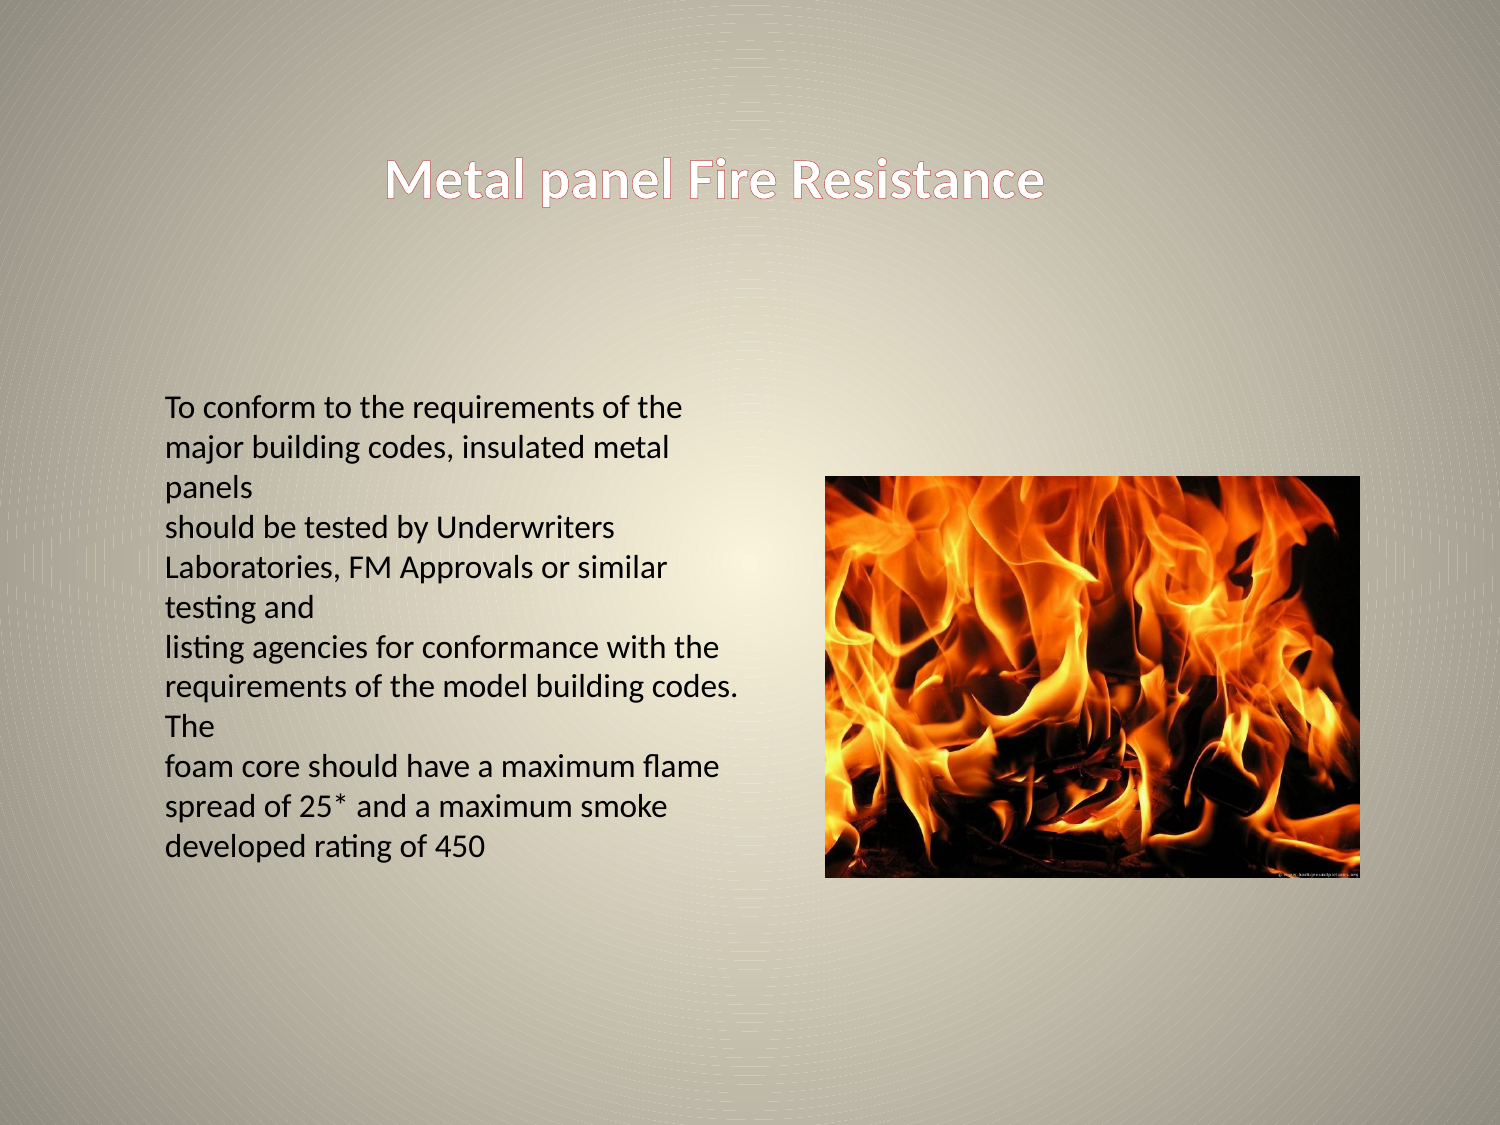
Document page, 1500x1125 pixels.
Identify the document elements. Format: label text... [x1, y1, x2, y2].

title Metal panel Fire Resistance [225, 75, 1218, 276]
picture [824, 476, 1360, 878]
text_box To conform to the requirements of the major building codes, insulated metal panels should be tested by Underwriters Laboratories, FM Approvals or similar testing and listing agencies for conformance with the requirements of the model building codes. The foam core should have a maximum flame spread of 25* and a maximum smoke developed rating of 450 [150, 377, 775, 872]
